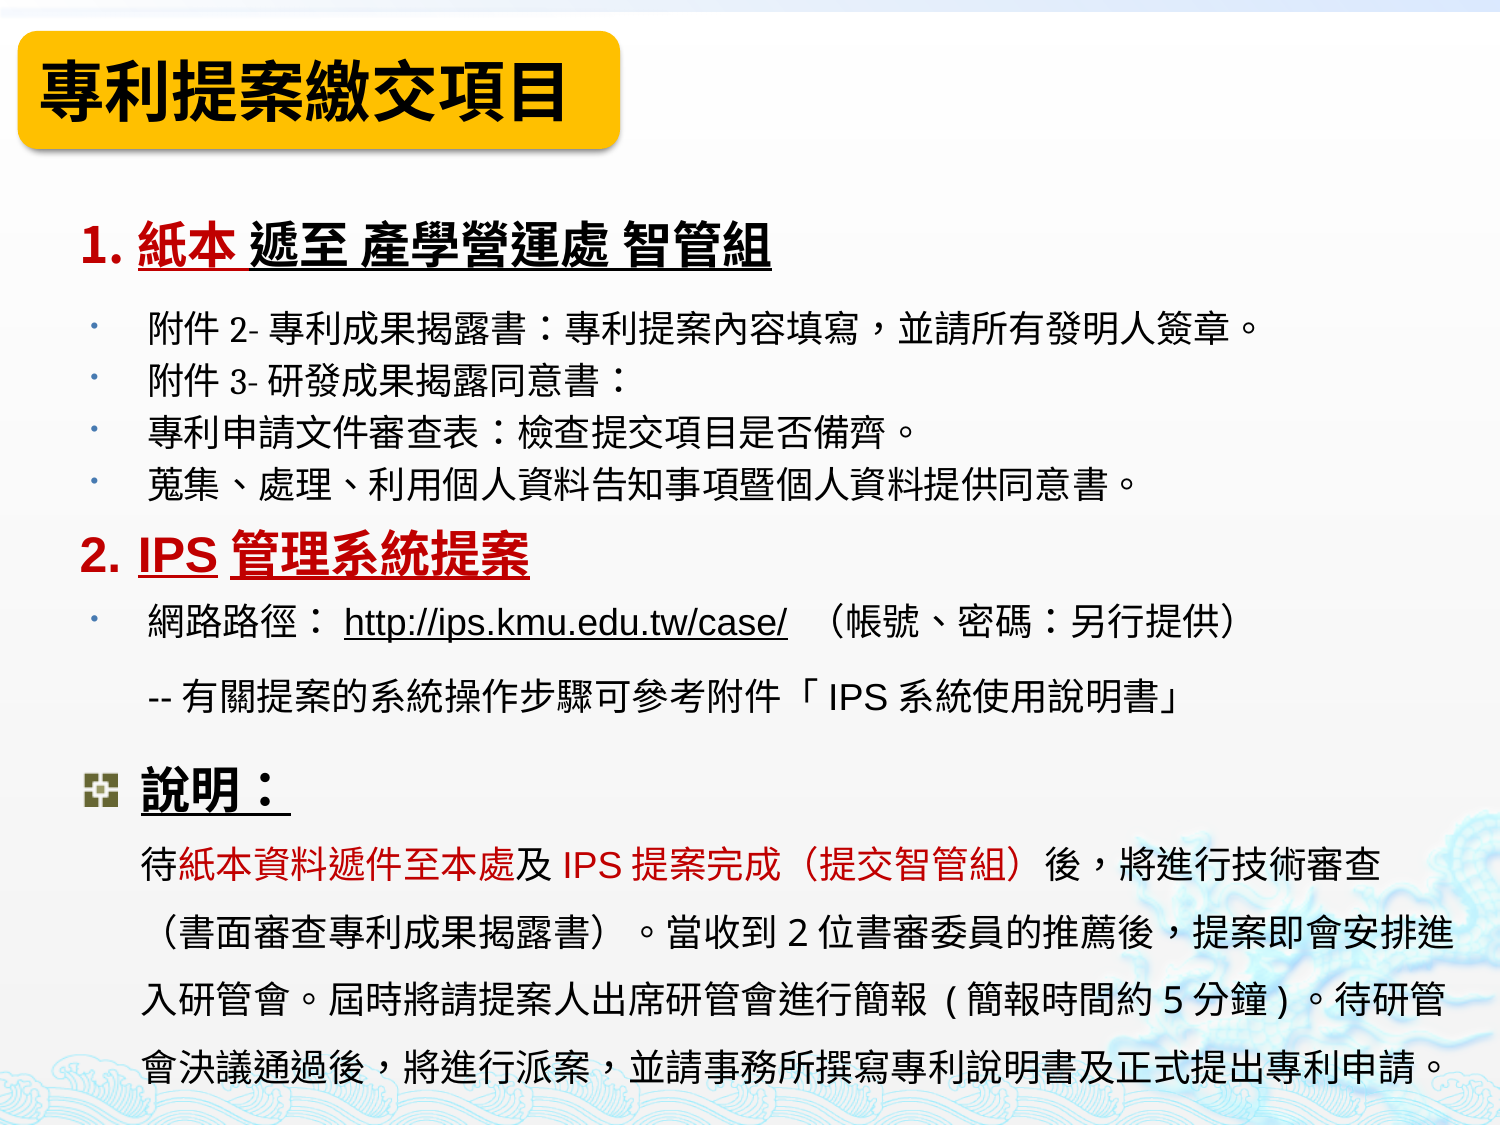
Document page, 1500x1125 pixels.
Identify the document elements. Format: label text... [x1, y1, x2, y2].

text_box 說明： 待紙本資料遞件至本處及IPS提案完成（提交智管組）後，將進行技術審查（書面審查專利成果揭露書）。當收到2位書審委員的推薦後，提案即會安排進入研管會。屆時將請提案人出席研管會進行簡報 (簡報時間約5分鐘)。待研管會決議通過後，將進行派案，並請事務所撰寫專利說明書及正式提出專利申請。 [53, 751, 1471, 1097]
picture [82, 771, 118, 807]
text_box 網路路徑：http://ips.kmu.edu.tw/case/ （帳號、密碼：另行提供） --有關提案的系統操作步驟可參考附件「IPS系統使用說明書」 [76, 590, 1427, 766]
text_box 專利提案繳交項目 [17, 30, 621, 149]
text_box IPS管理系統提案 [64, 515, 845, 590]
list 附件2-專利成果揭露書：專利提案內容填寫，並請所有發明人簽章。 附件3-研發成果揭露同意書： 專利申請文件審查表：檢查提交項目是否備齊。 蒐集、處理、利用個人資料告知事項暨個人資料提供同意書。 [76, 298, 1427, 516]
text_box 紙本 遞至 產學營運處 智管組 [64, 206, 845, 282]
